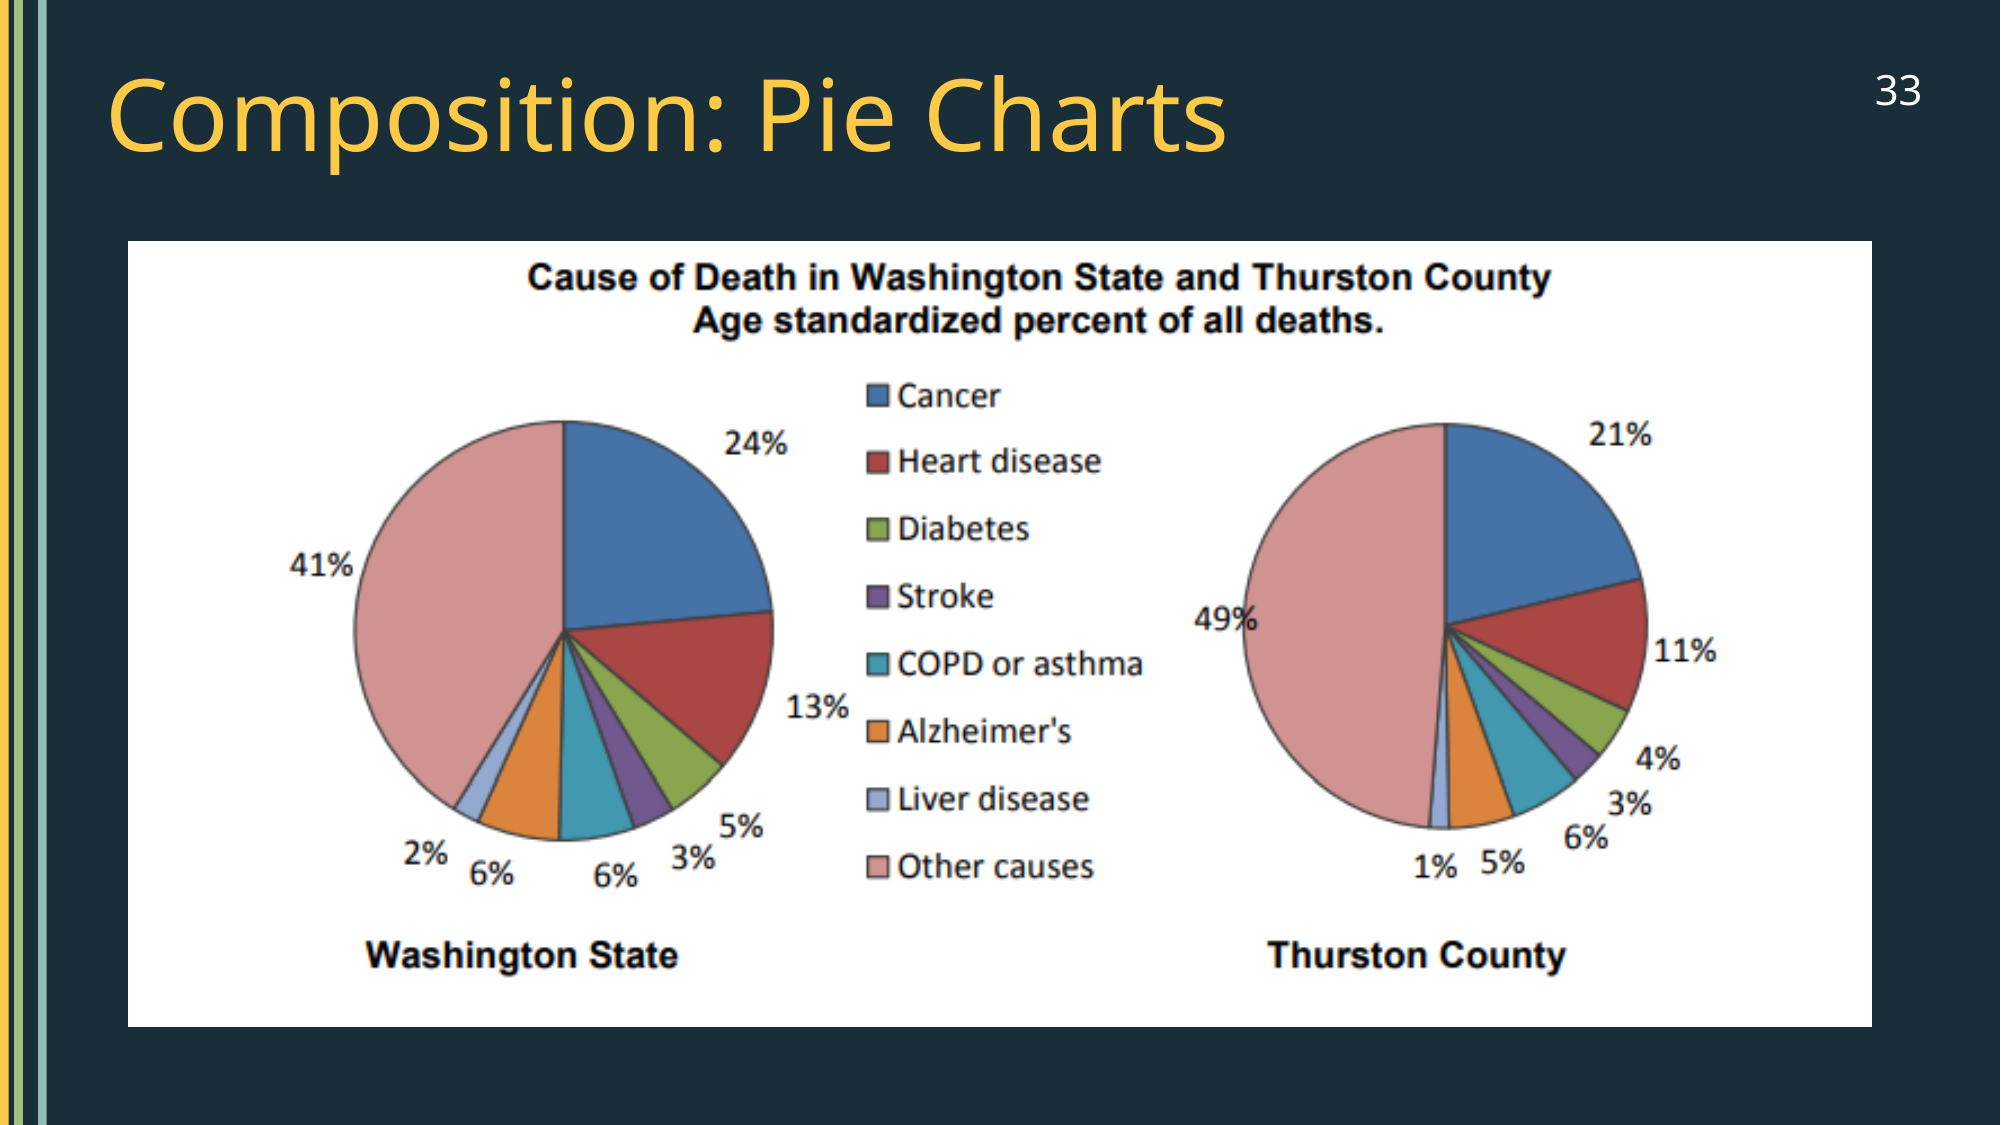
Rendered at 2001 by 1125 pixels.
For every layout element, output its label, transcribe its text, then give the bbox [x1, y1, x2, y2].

title Composition: Pie Charts [90, 34, 1837, 189]
picture [128, 240, 1872, 1028]
slide_number 33 [1860, 56, 2000, 166]
